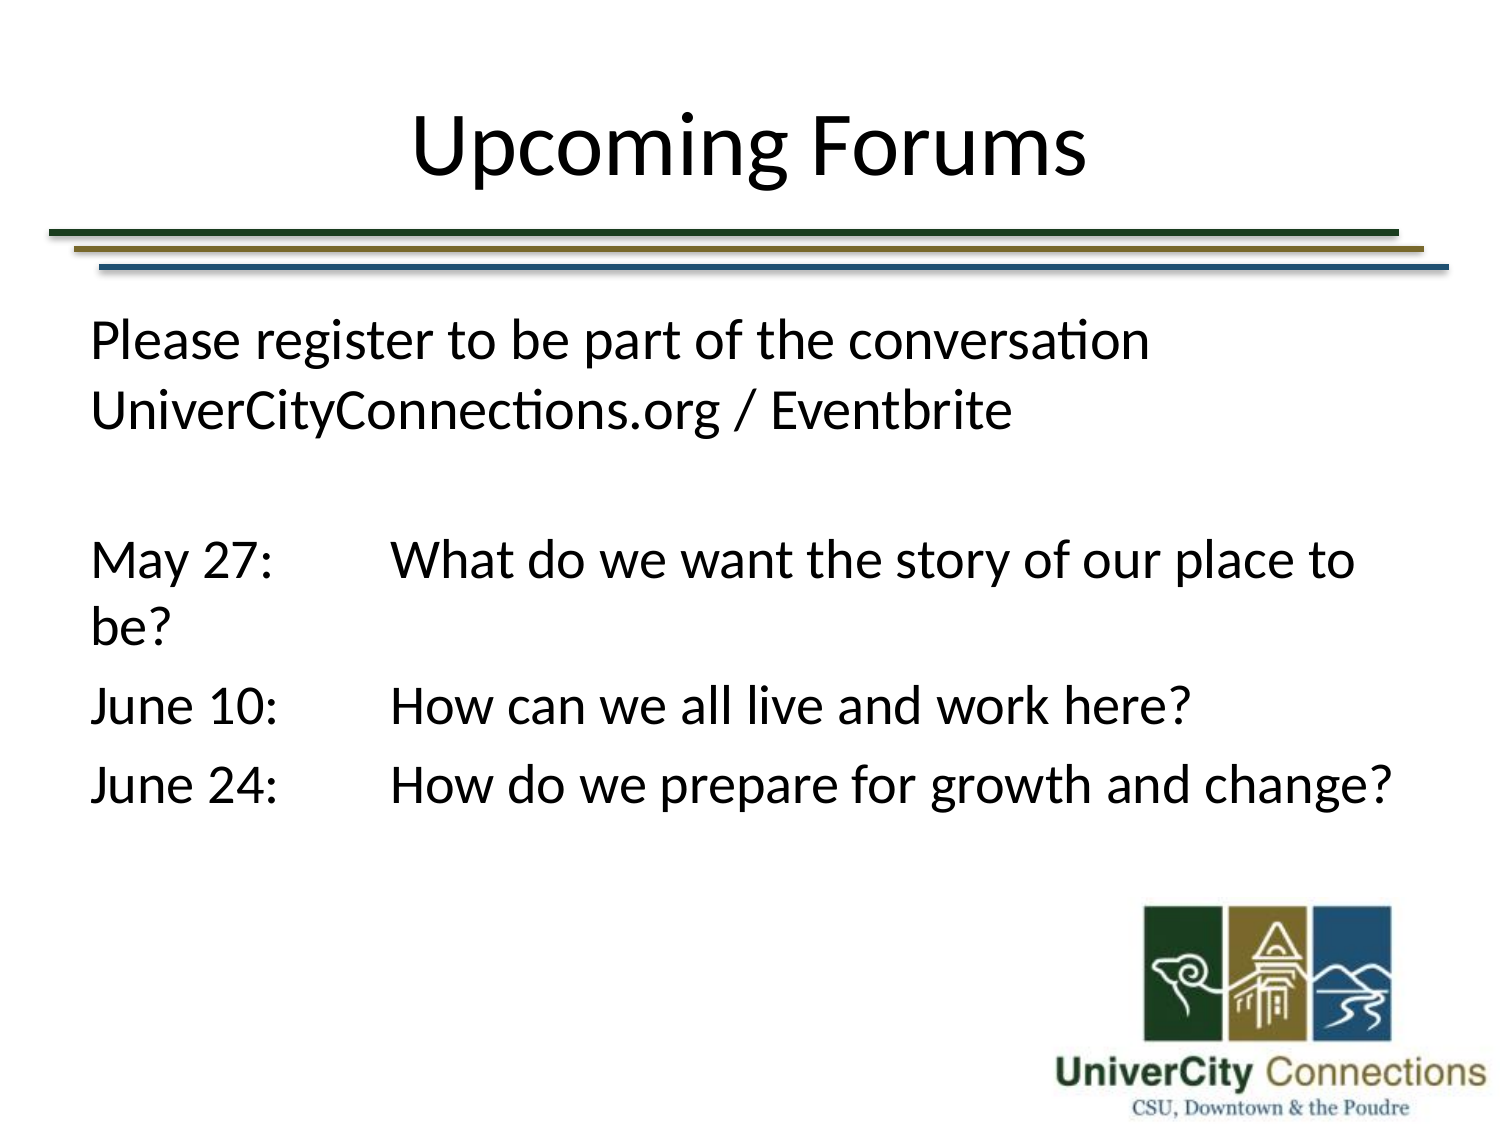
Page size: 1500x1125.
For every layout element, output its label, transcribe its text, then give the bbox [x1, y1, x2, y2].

title Upcoming Forums [75, 45, 1425, 233]
list Please register to be part of the conversation UniverCityConnections.org / Eventbrite May 27: What do we want the story of our place to be? June 10: How can we all live and work here? June 24: How do we prepare for growth and change? [75, 293, 1425, 1037]
picture [1029, 897, 1500, 1125]
